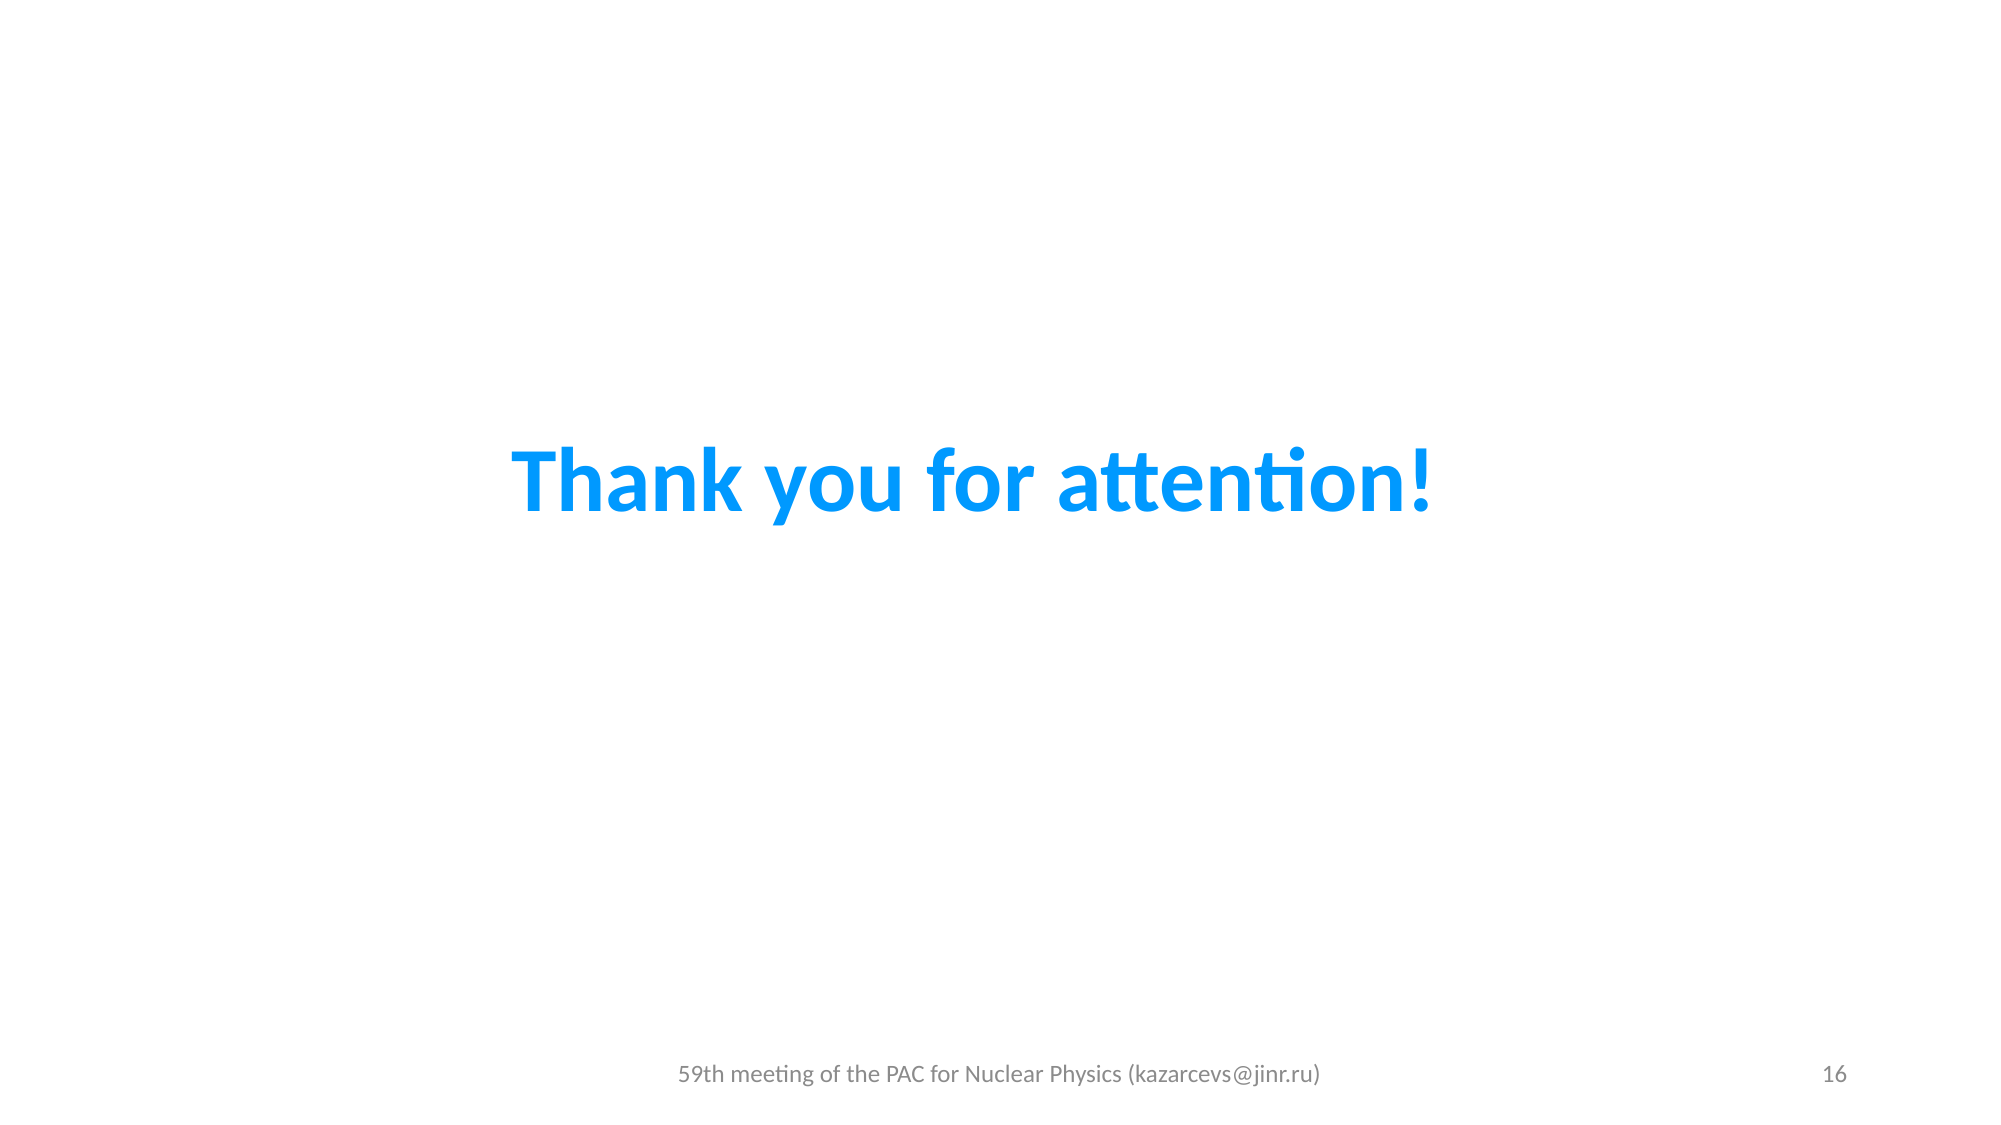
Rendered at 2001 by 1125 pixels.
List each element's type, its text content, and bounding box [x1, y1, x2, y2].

footer 59th meeting of the PAC for Nuclear Physics (kazarcevs@jinr.ru) [662, 1042, 1338, 1103]
text_box Thank you for attention! [105, 412, 1844, 537]
slide_number 16 [1412, 1042, 1863, 1103]
